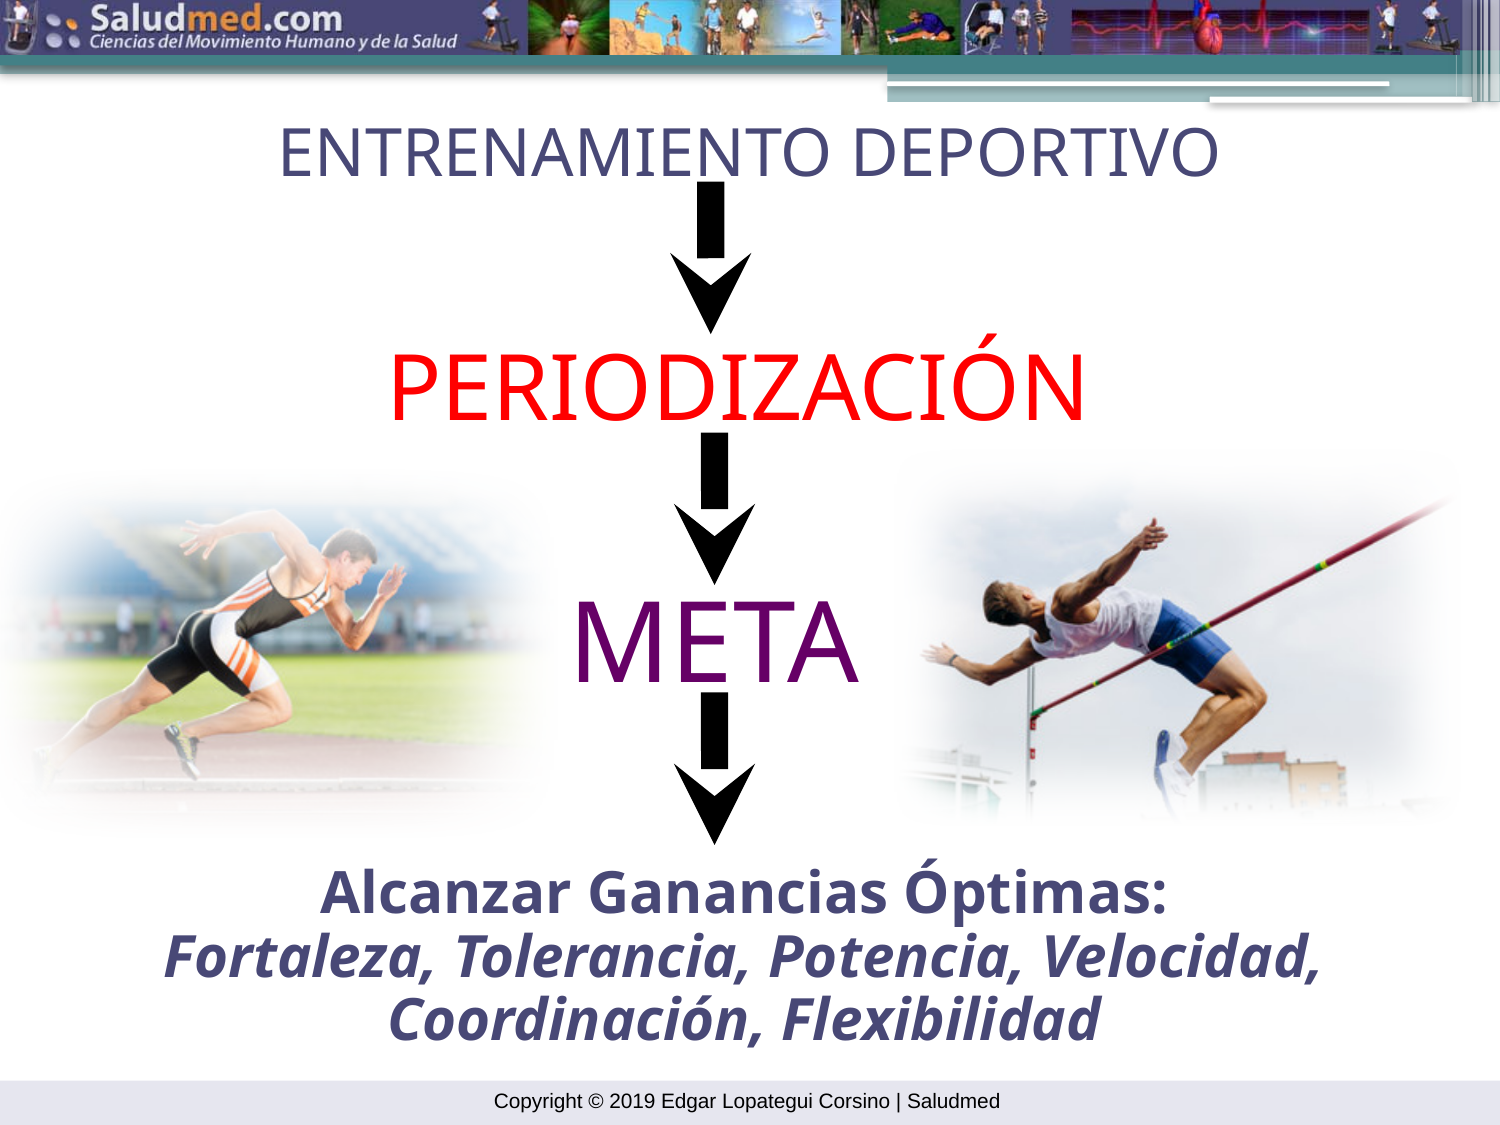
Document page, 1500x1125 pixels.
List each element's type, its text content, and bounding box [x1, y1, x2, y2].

text_box [704, 321, 717, 335]
text_box ENTRENAMIENTO DEPORTIVO [159, 113, 1341, 197]
text_box [708, 572, 721, 586]
picture [0, 0, 1460, 55]
text_box META [570, 576, 885, 699]
text_box [708, 832, 721, 845]
picture [0, 463, 564, 844]
text_box Alcanzar Ganancias Óptimas: Fortaleza, Tolerancia, Potencia, Velocidad, Coordinación, Flexibilidad [29, 857, 1459, 1059]
picture [891, 447, 1463, 828]
text_box PERIODIZACIÓN [312, 338, 1164, 429]
